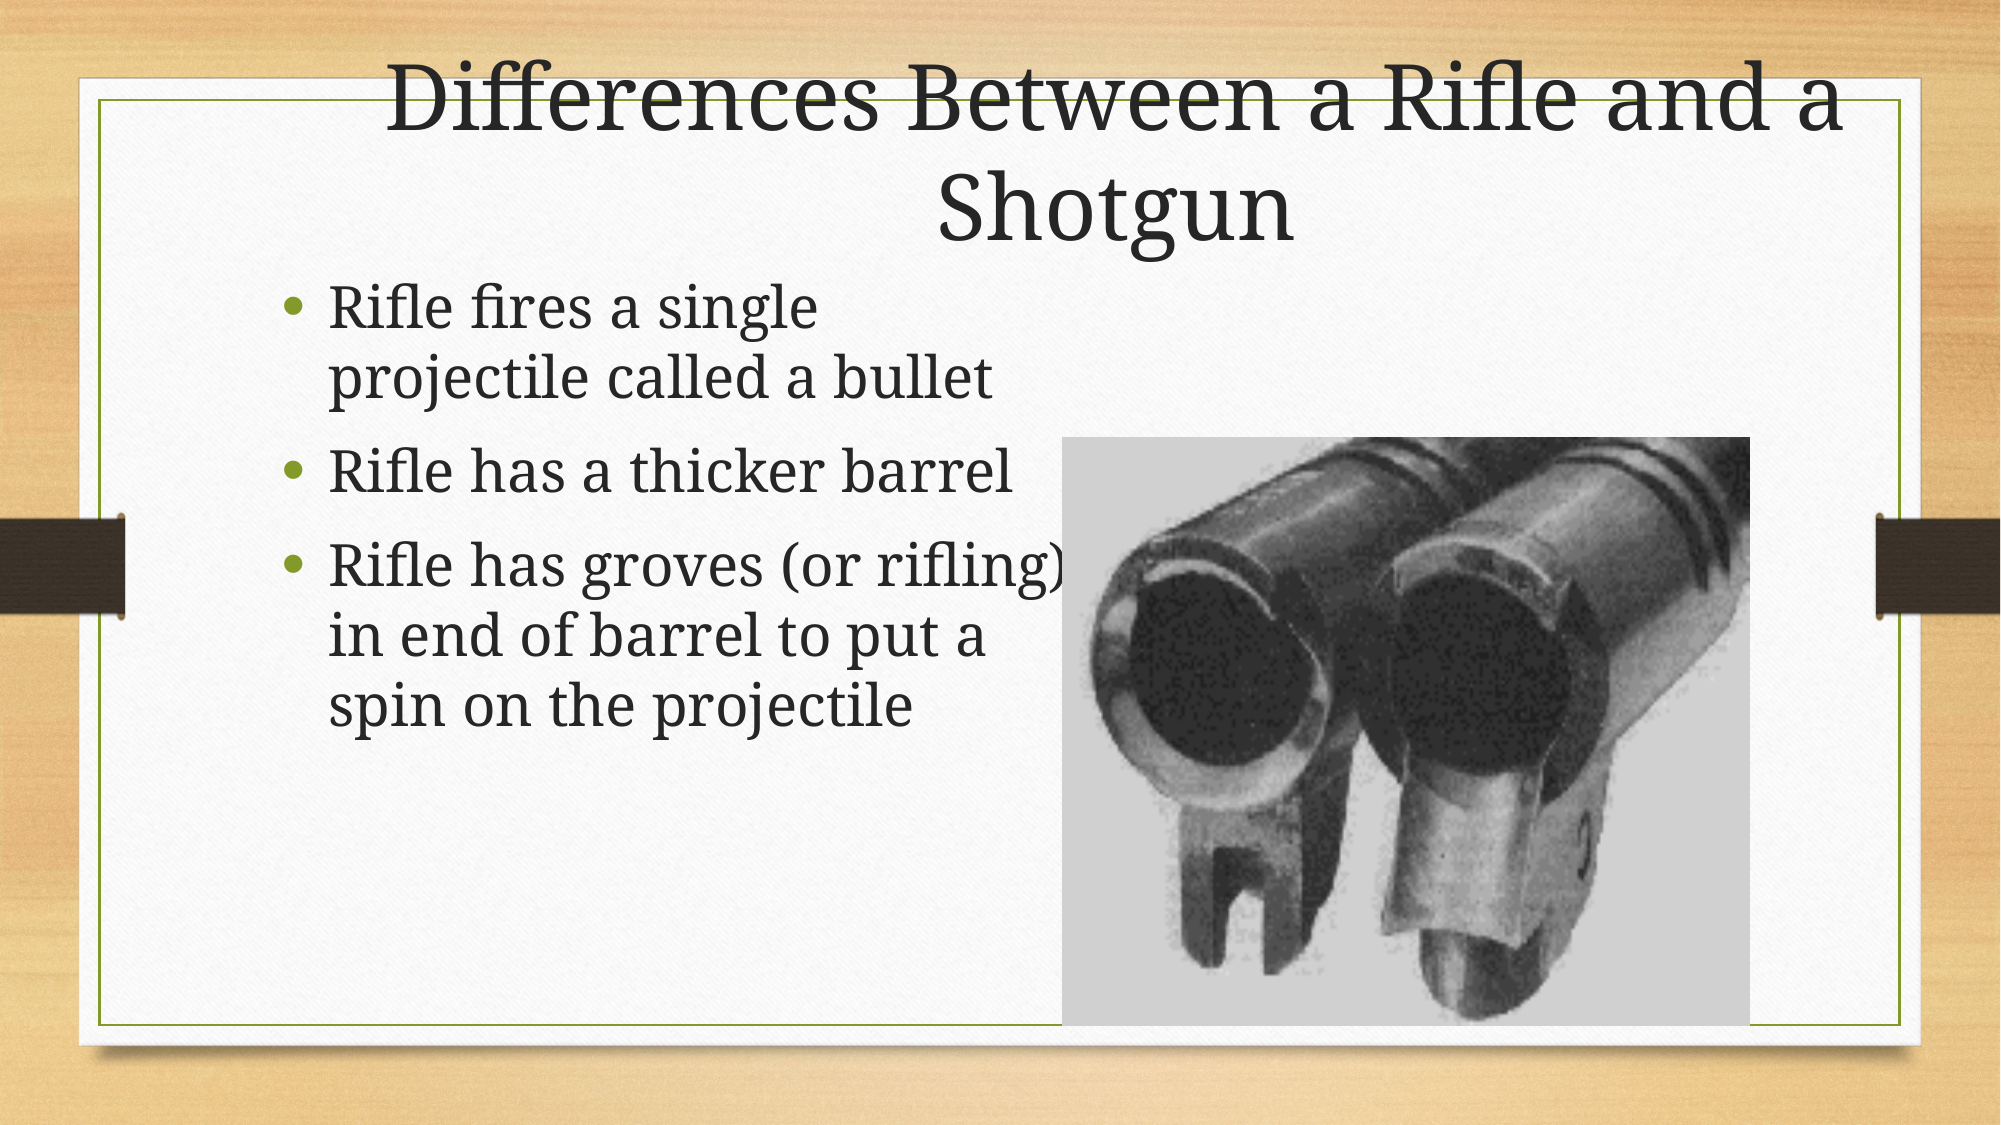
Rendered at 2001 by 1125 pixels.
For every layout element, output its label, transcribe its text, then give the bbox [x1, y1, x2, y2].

picture [0, 0, 2001, 1125]
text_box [1062, 437, 1751, 1026]
title Differences Between a Rifle and a Shotgun [266, 50, 1967, 248]
list Rifle fires a single projectile called a bullet Rifle has a thicker barrel Rifle has groves (or rifling) in end of barrel to put a spin on the projectile [266, 262, 1100, 1000]
